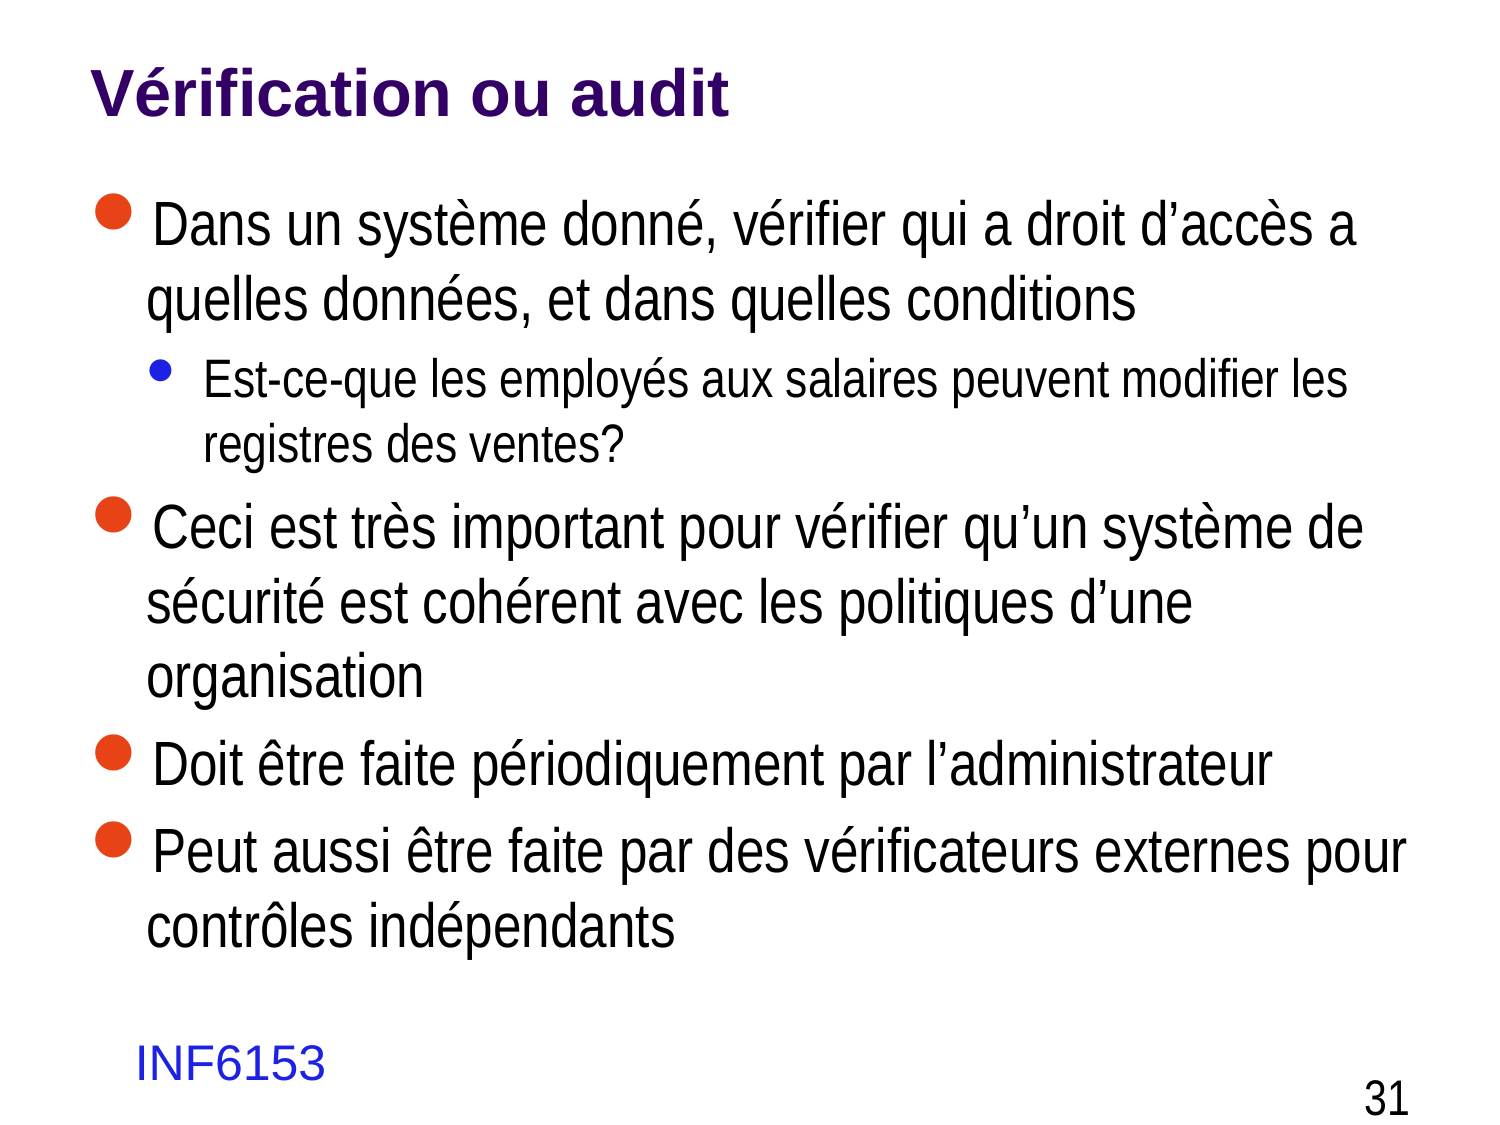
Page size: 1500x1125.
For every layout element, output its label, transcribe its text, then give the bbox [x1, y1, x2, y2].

slide_number 31 [1074, 1058, 1426, 1125]
footer INF6153 [0, 1022, 476, 1099]
list Dans un système donné, vérifier qui a droit d’accès a quelles données, et dans quelles conditions Est-ce-que les employés aux salaires peuvent modifier les registres des ventes? Ceci est très important pour vérifier qu’un système de sécurité est cohérent avec les politiques d’une organisation Doit être faite périodiquement par l’administrateur Peut aussi être faite par des vérificateurs externes pour contrôles indépendants [75, 174, 1425, 1050]
title Vérification ou audit [75, 0, 1500, 138]
